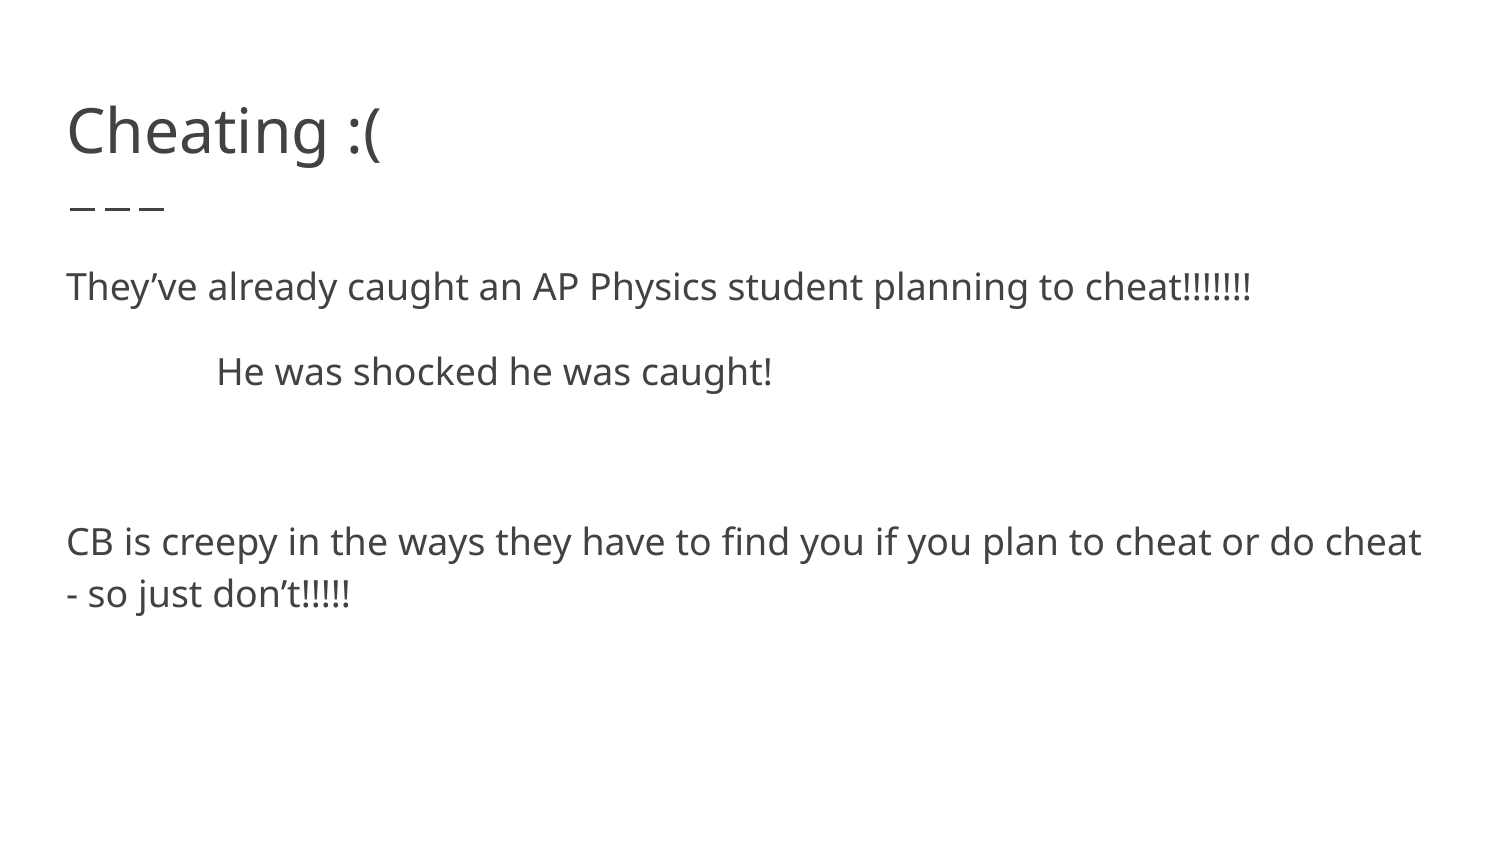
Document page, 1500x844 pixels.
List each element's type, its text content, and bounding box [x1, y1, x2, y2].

list They’ve already caught an AP Physics student planning to cheat!!!!!!! He was shocked he was caught! CB is creepy in the ways they have to find you if you plan to cheat or do cheat - so just don’t!!!!! [51, 240, 1449, 750]
title Cheating :( [51, 61, 1449, 182]
